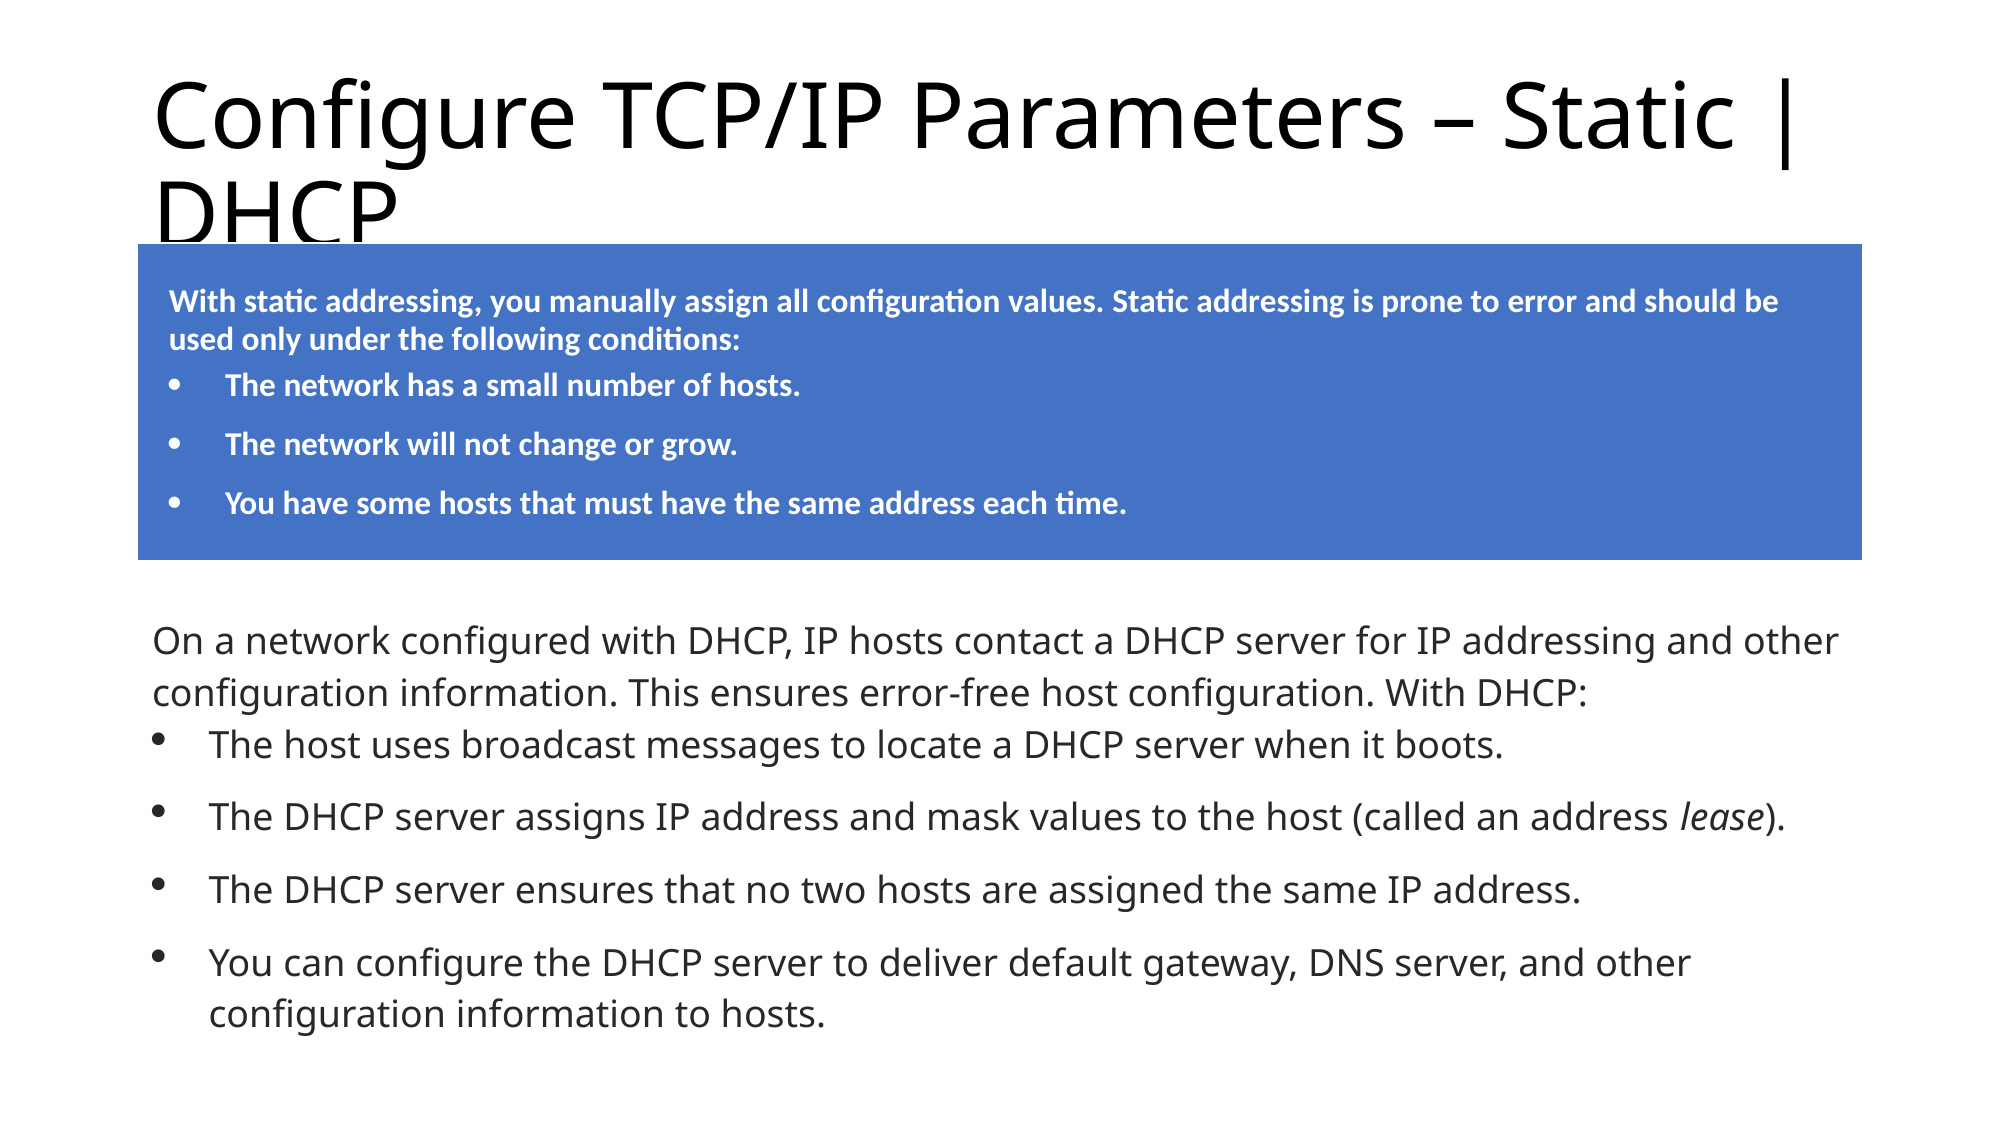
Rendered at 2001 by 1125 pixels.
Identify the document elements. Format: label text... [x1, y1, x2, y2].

text_box On a network configured with DHCP, IP hosts contact a DHCP server for IP addressing and other configuration information. This ensures error-free host configuration. With DHCP: The host uses broadcast messages to locate a DHCP server when it boots. The DHCP server assigns IP address and mask values to the host (called an address lease). The DHCP server ensures that no two hosts are assigned the same IP address. You can configure the DHCP server to deliver default gateway, DNS server, and other configuration information to hosts. [137, 603, 1863, 1043]
title Configure TCP/IP Parameters – Static | DHCP [137, 59, 1863, 242]
table_header With static addressing, you manually assign all configuration values. Static addressing is prone to error and should be used only under the following conditions: The network has a small number of hosts. The network will not change or grow. You have some hosts that must have the same address each time. [138, 244, 1862, 560]
